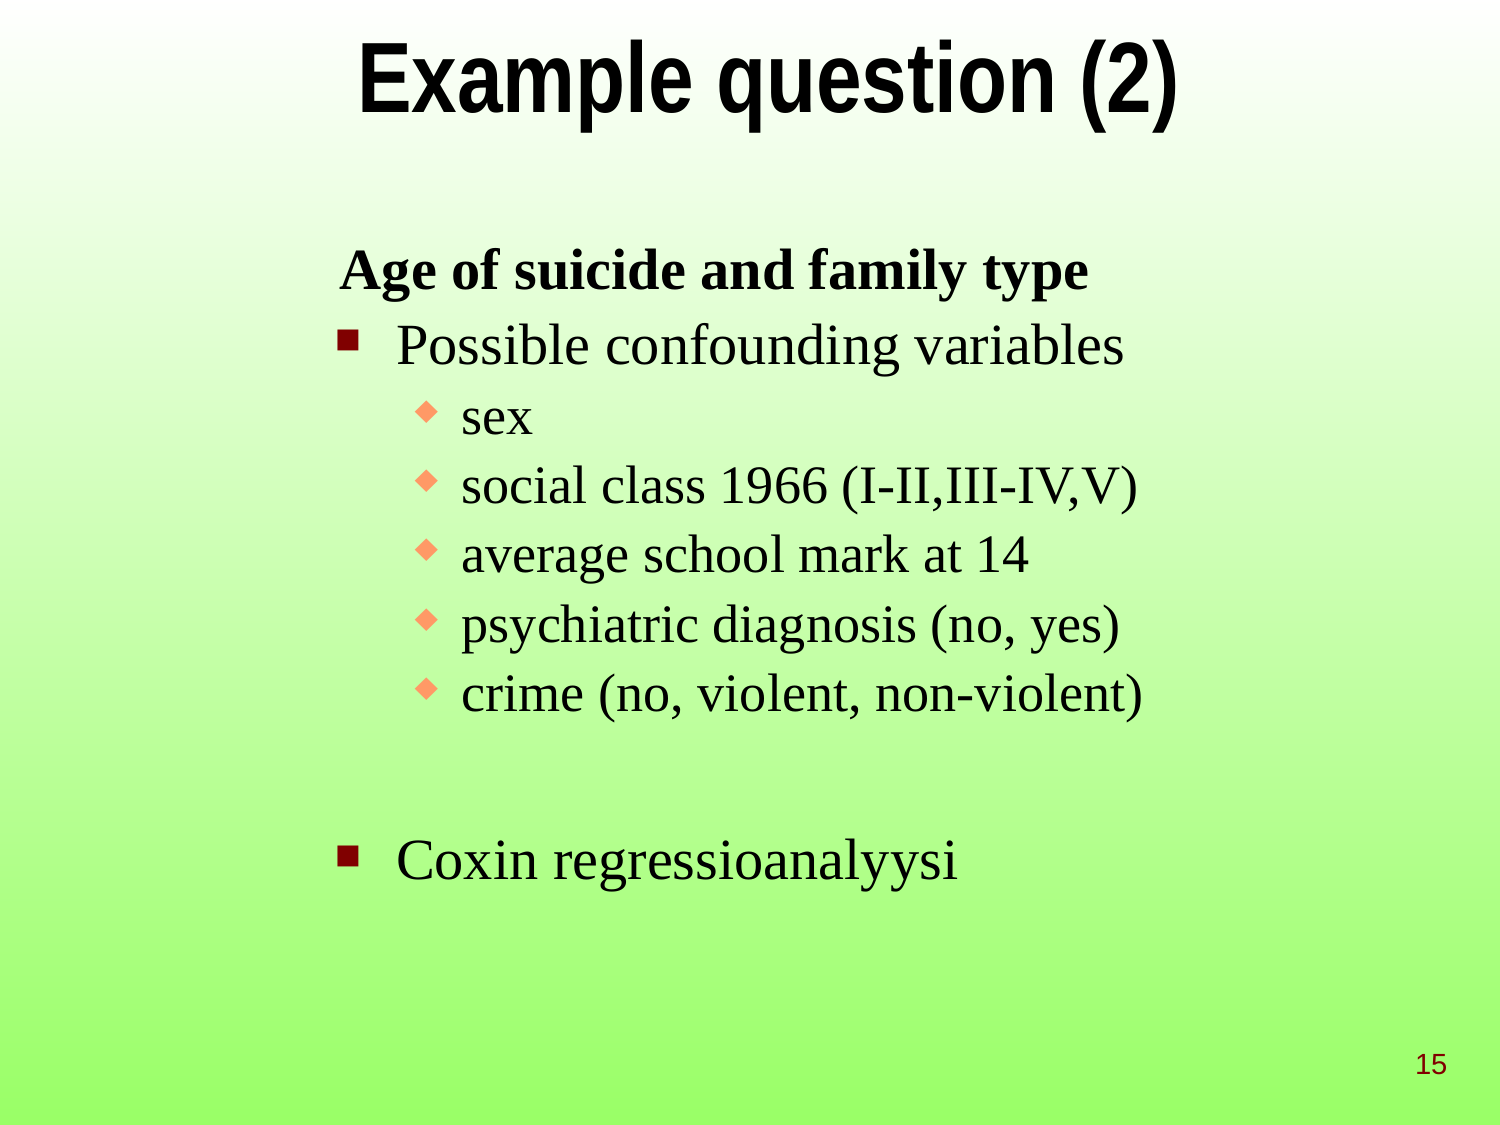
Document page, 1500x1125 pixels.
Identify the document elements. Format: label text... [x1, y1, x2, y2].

title Example question (2) [150, 0, 1388, 175]
list Age of suicide and family type Possible confounding variables sex social class 1966 (I-II,III-IV,V) average school mark at 14 psychiatric diagnosis (no, yes) crime (no, violent, non-violent) Coxin regressioanalyysi [324, 231, 1275, 907]
slide_number 15 [1149, 1024, 1463, 1101]
